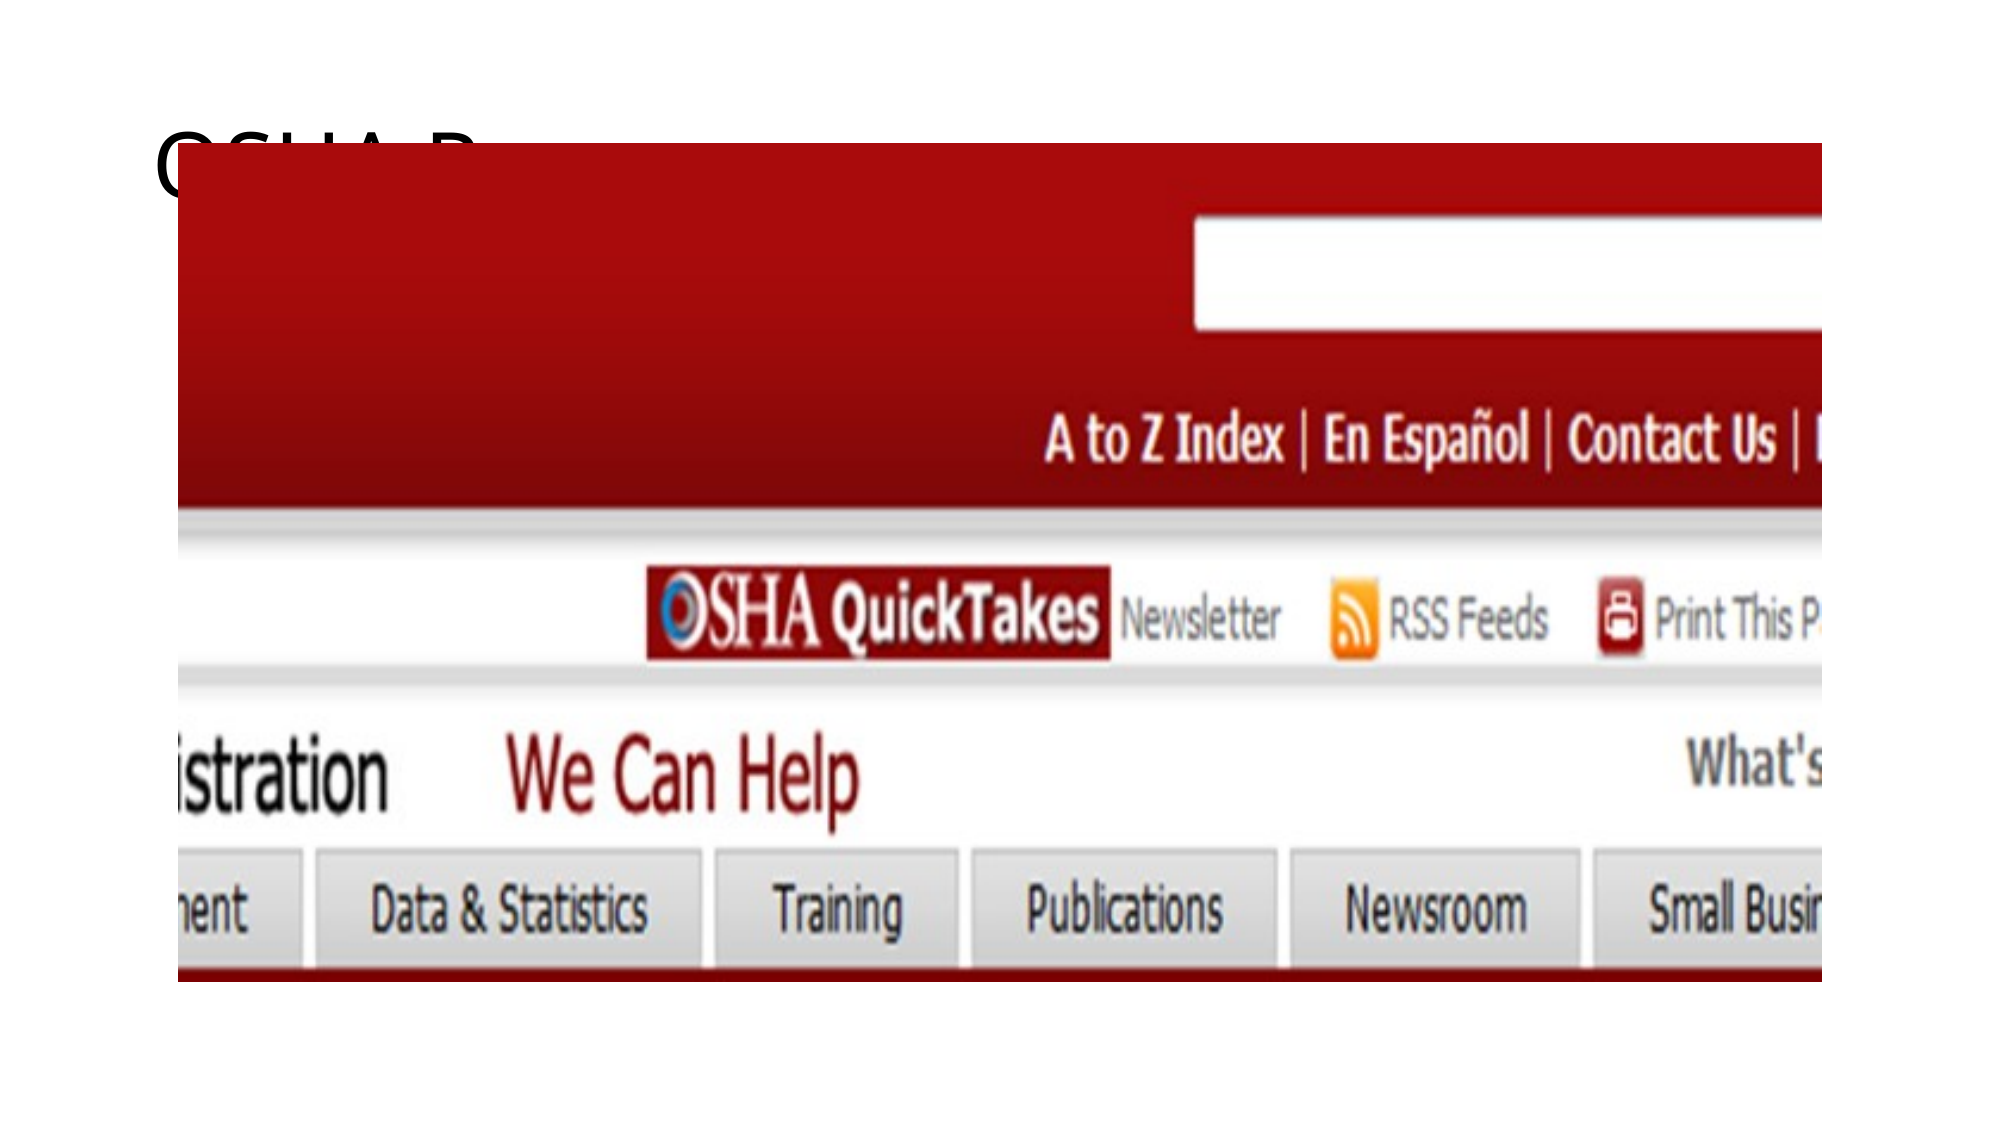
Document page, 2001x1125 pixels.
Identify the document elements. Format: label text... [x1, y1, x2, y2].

picture [178, 143, 1822, 982]
title OSHA Resources [137, 59, 1863, 278]
